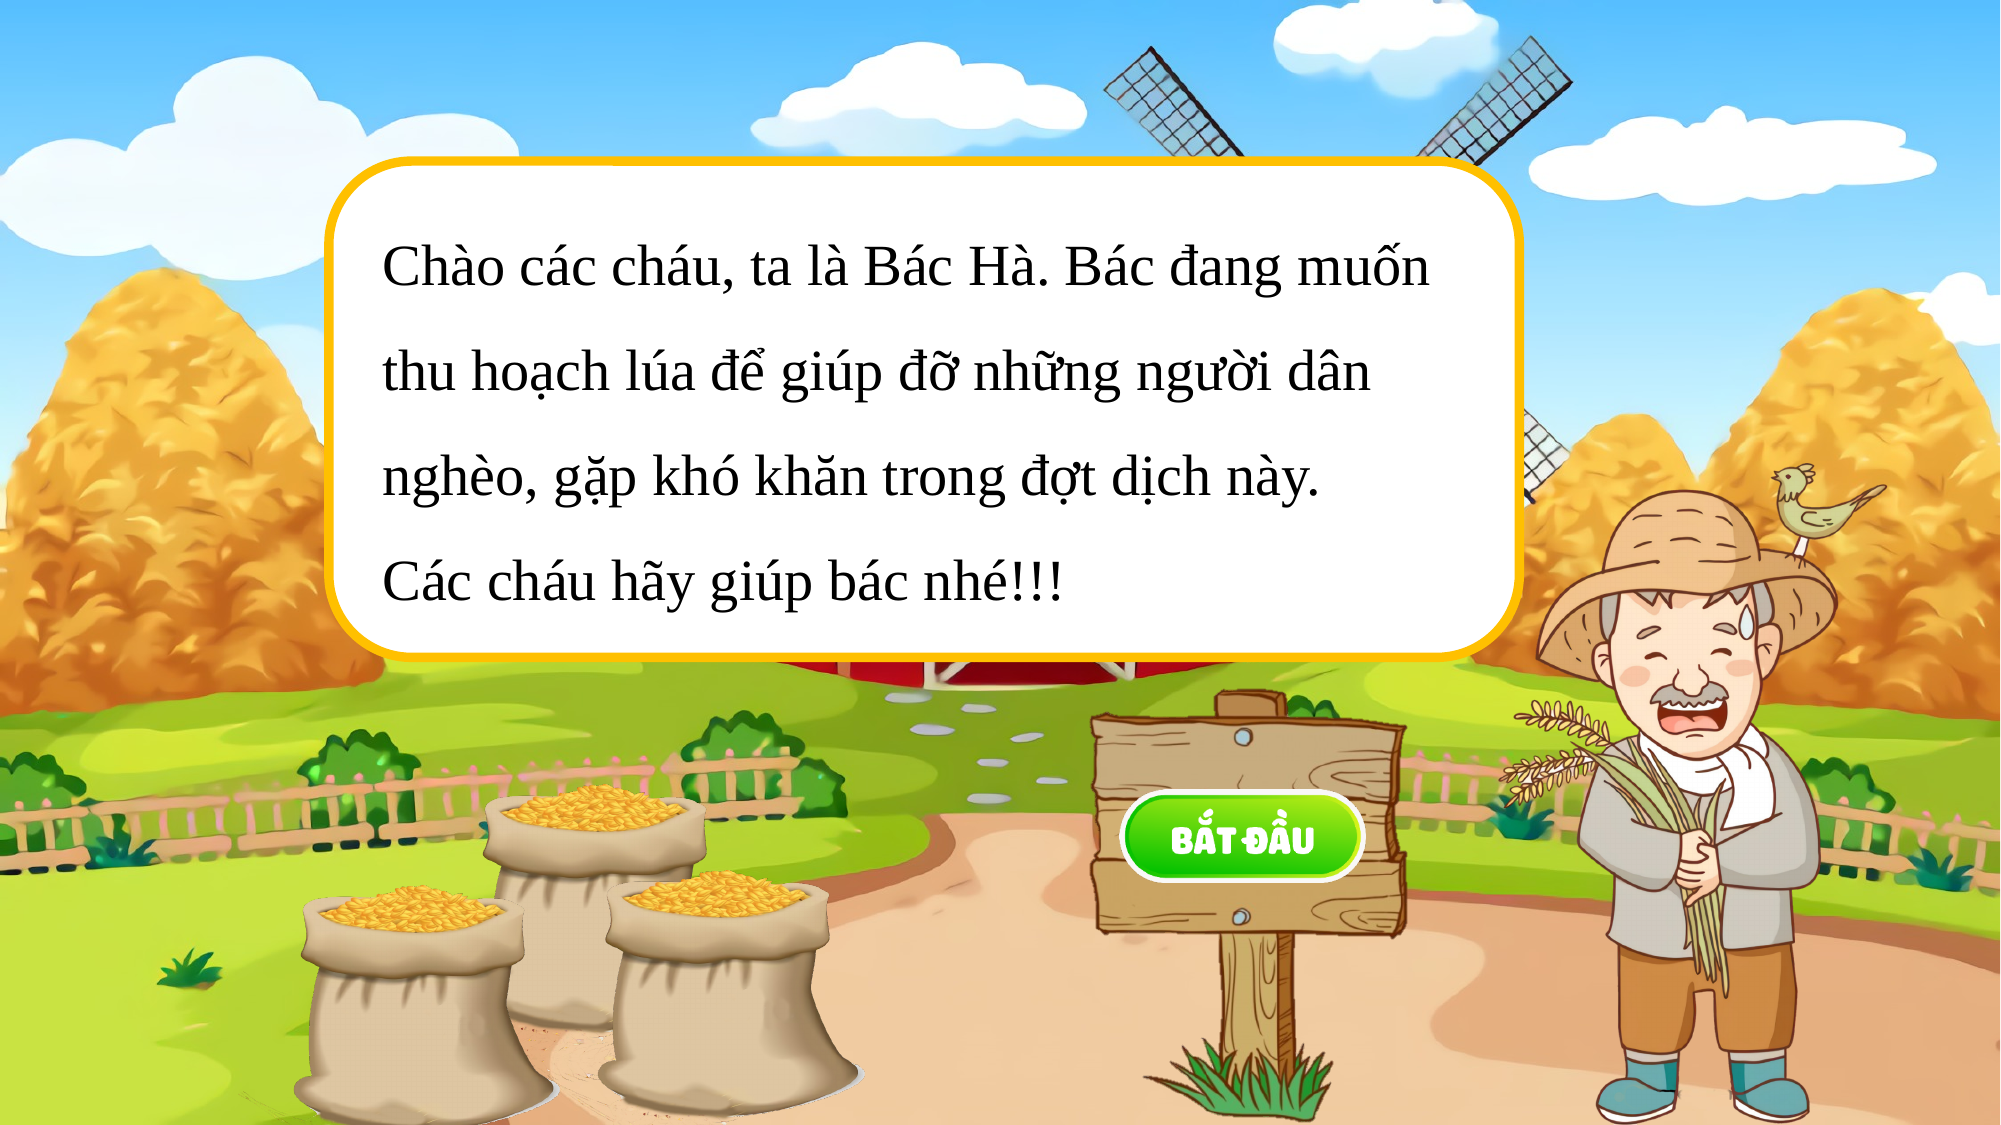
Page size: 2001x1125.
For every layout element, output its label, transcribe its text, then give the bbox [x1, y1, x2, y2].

text_box [327, 160, 1521, 659]
text_box Chào các cháu, ta là Bác Hà. Bác đang muốn thu hoạch lúa để giúp đỡ những người dân nghèo, gặp khó khăn trong đợt dịch này. Các cháu hãy giúp bác nhé!!! [367, 184, 1481, 620]
picture [0, 0, 2001, 1125]
